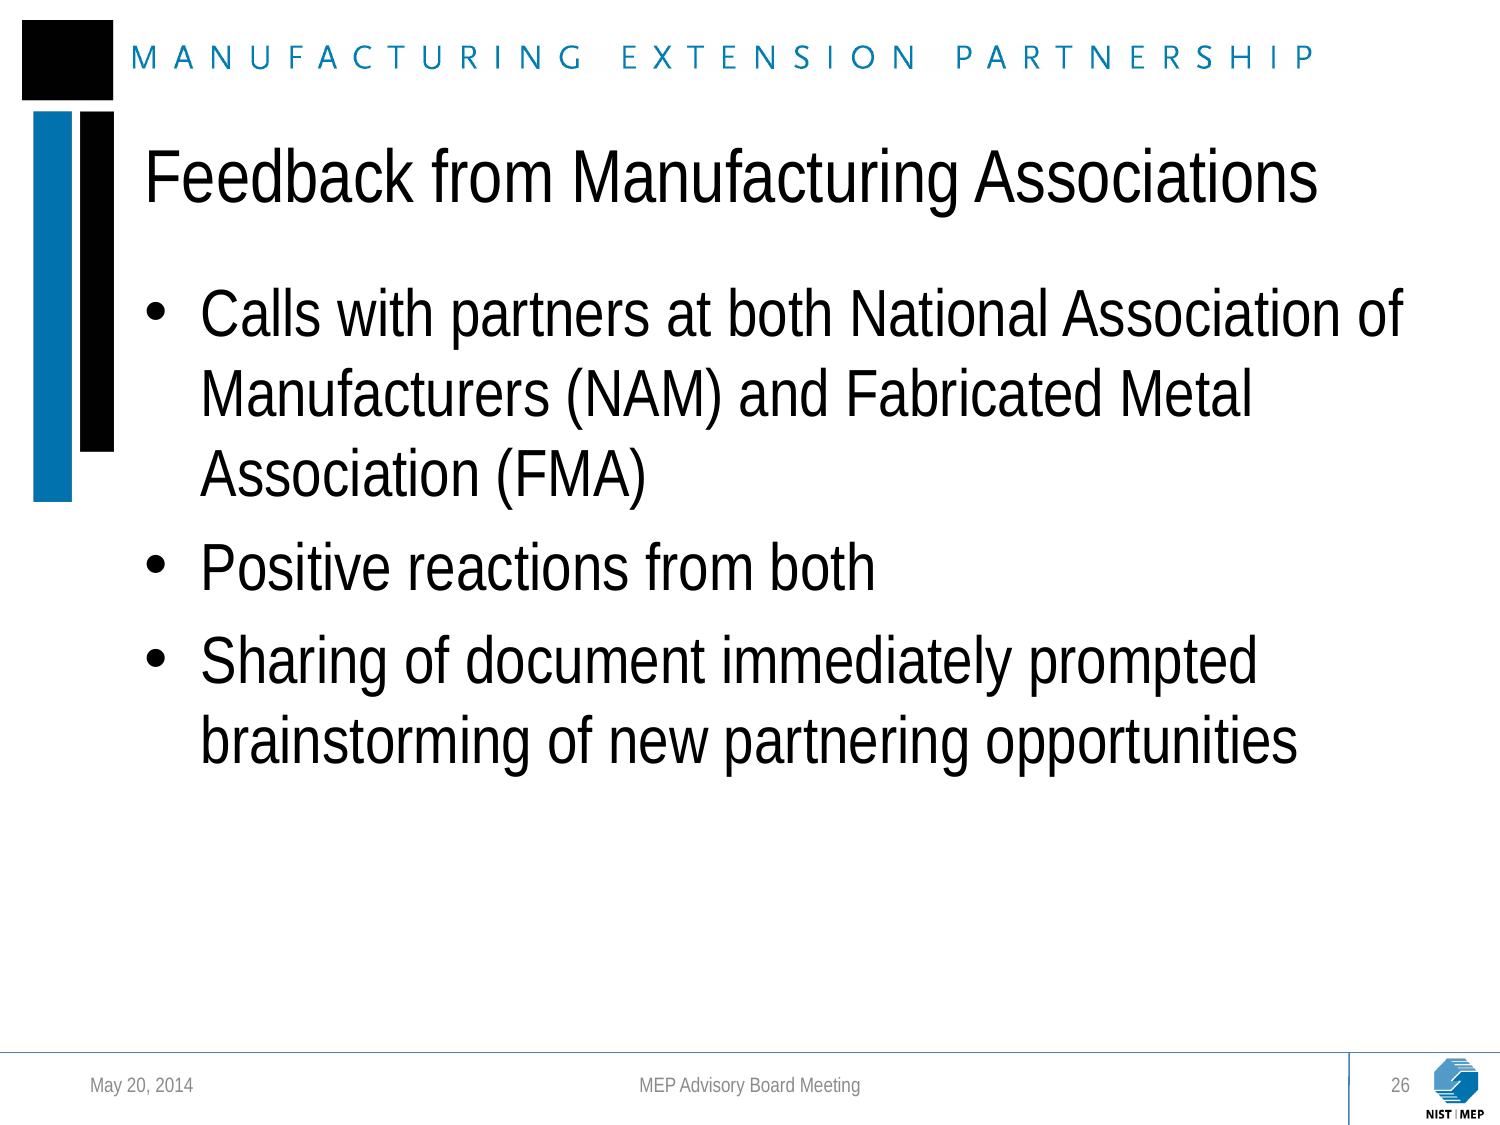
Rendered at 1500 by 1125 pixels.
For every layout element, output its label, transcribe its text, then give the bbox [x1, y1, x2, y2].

picture [1425, 1053, 1488, 1124]
footer MEP Advisory Board Meeting [512, 1066, 988, 1103]
picture [22, 20, 114, 502]
list Calls with partners at both National Association of Manufacturers (NAM) and Fabricated Metal Association (FMA) Positive reactions from both Sharing of document immediately prompted brainstorming of new partnering opportunities [129, 262, 1425, 1005]
picture [855, 48, 871, 66]
picture [129, 43, 1314, 70]
title Feedback from Manufacturing Associations [129, 112, 1425, 233]
slide_number 26 [1074, 1066, 1425, 1103]
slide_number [75, 1066, 425, 1103]
